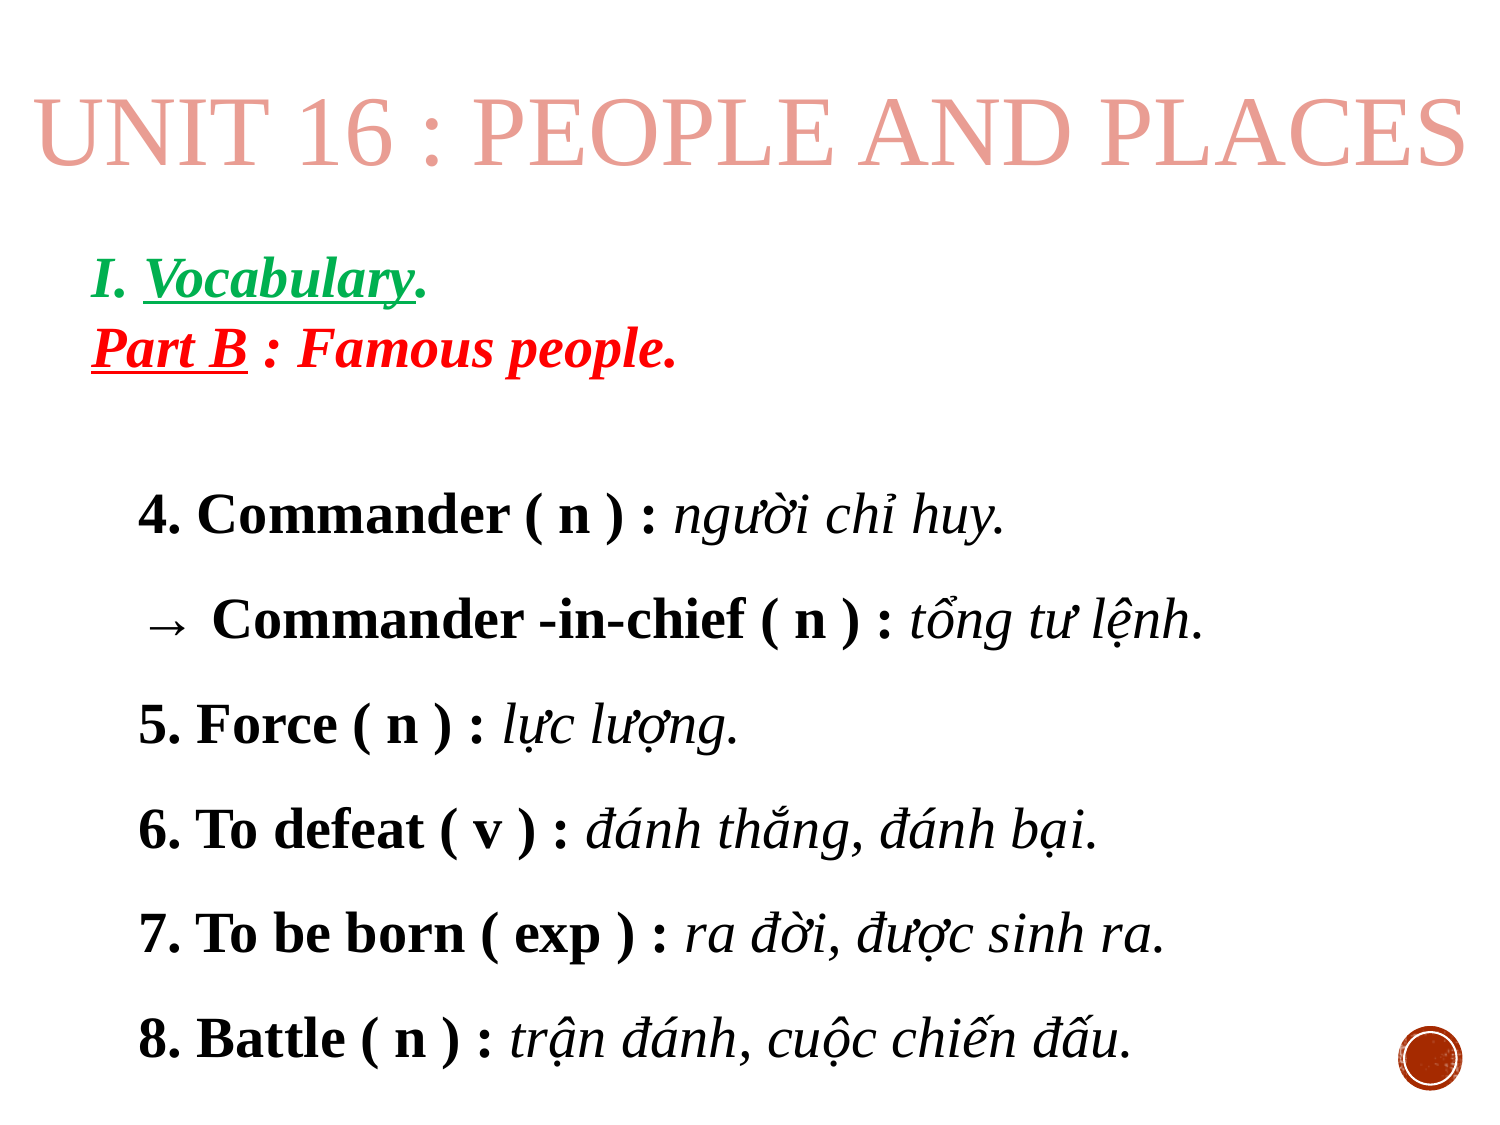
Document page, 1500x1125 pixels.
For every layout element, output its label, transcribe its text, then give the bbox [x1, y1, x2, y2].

text_box 4. Commander ( n ) : người chỉ huy. → Commander -in-chief ( n ) : tổng tư lệnh. 5. Force ( n ) : lực lượng. 6. To defeat ( v ) : đánh thắng, đánh bại. 7. To be born ( exp ) : ra đời, được sinh ra. 8. Battle ( n ) : trận đánh, cuộc chiến đấu. [123, 432, 1323, 1077]
text_box UNIT 16 : PEOPLE AND PLACES [17, 58, 1500, 193]
text_box I. Vocabulary. Part B : Famous people. [76, 231, 979, 387]
